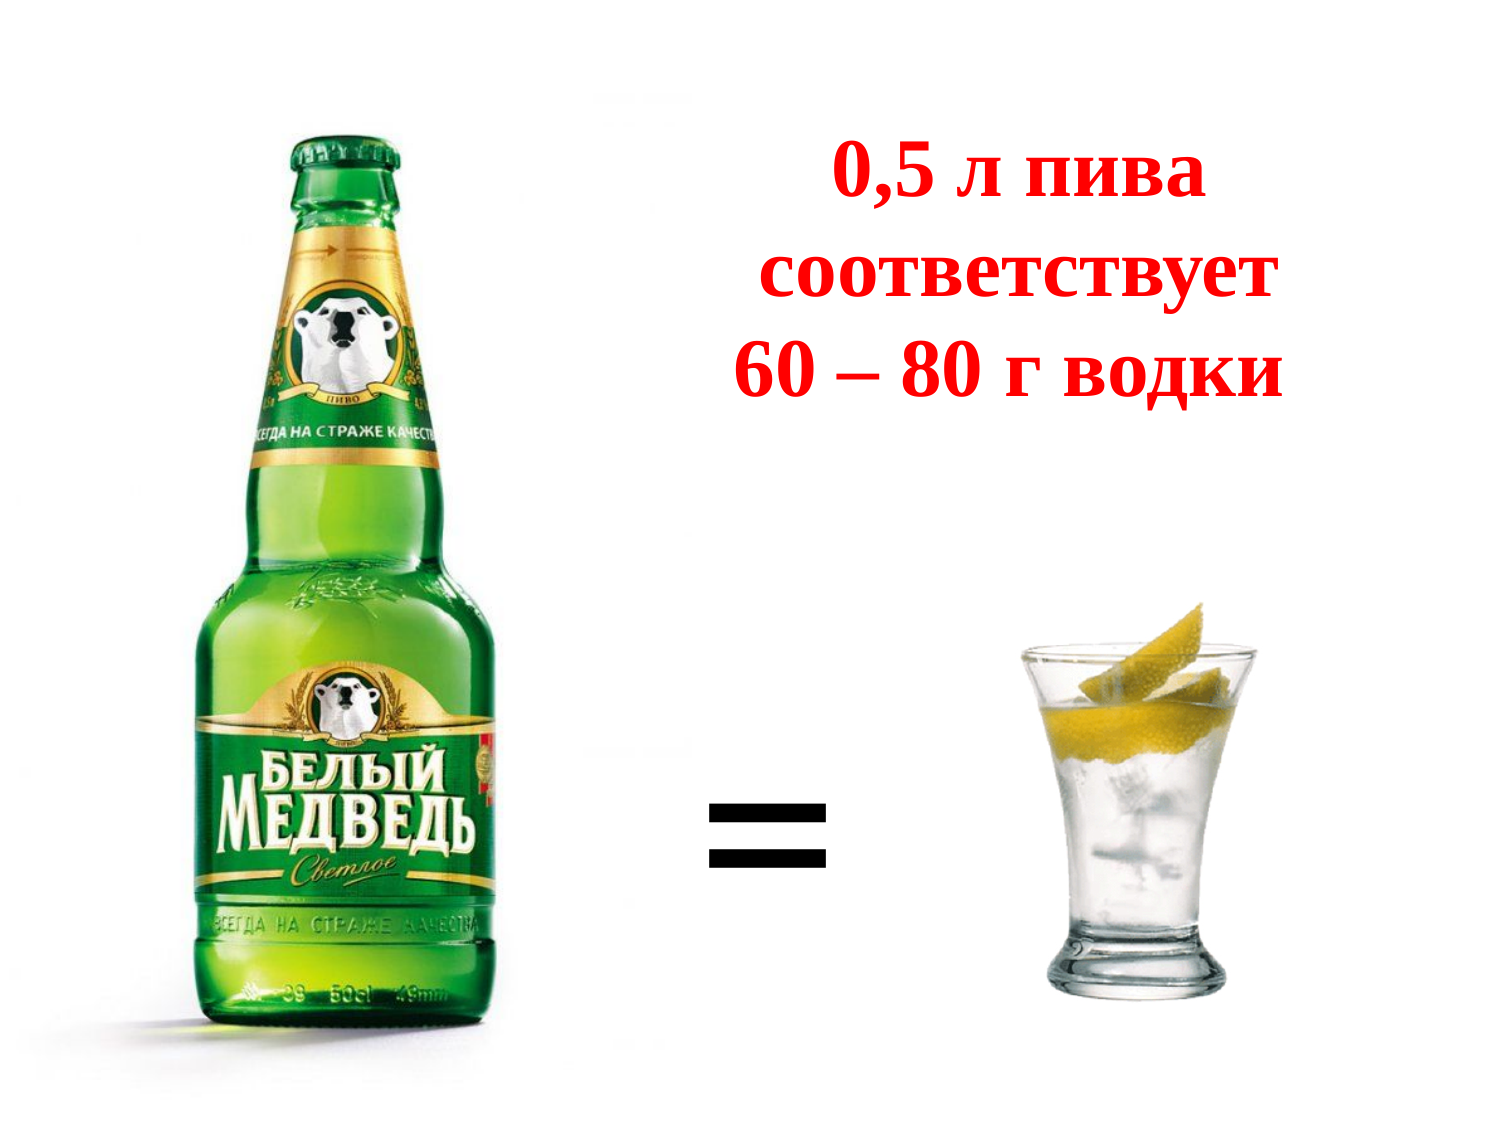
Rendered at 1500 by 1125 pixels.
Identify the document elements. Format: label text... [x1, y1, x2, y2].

picture [0, 93, 692, 1100]
text_box 0,5 л пива соответствует 60 – 80 г водки [703, 105, 1336, 421]
text_box = [696, 632, 914, 993]
picture [937, 597, 1344, 1005]
